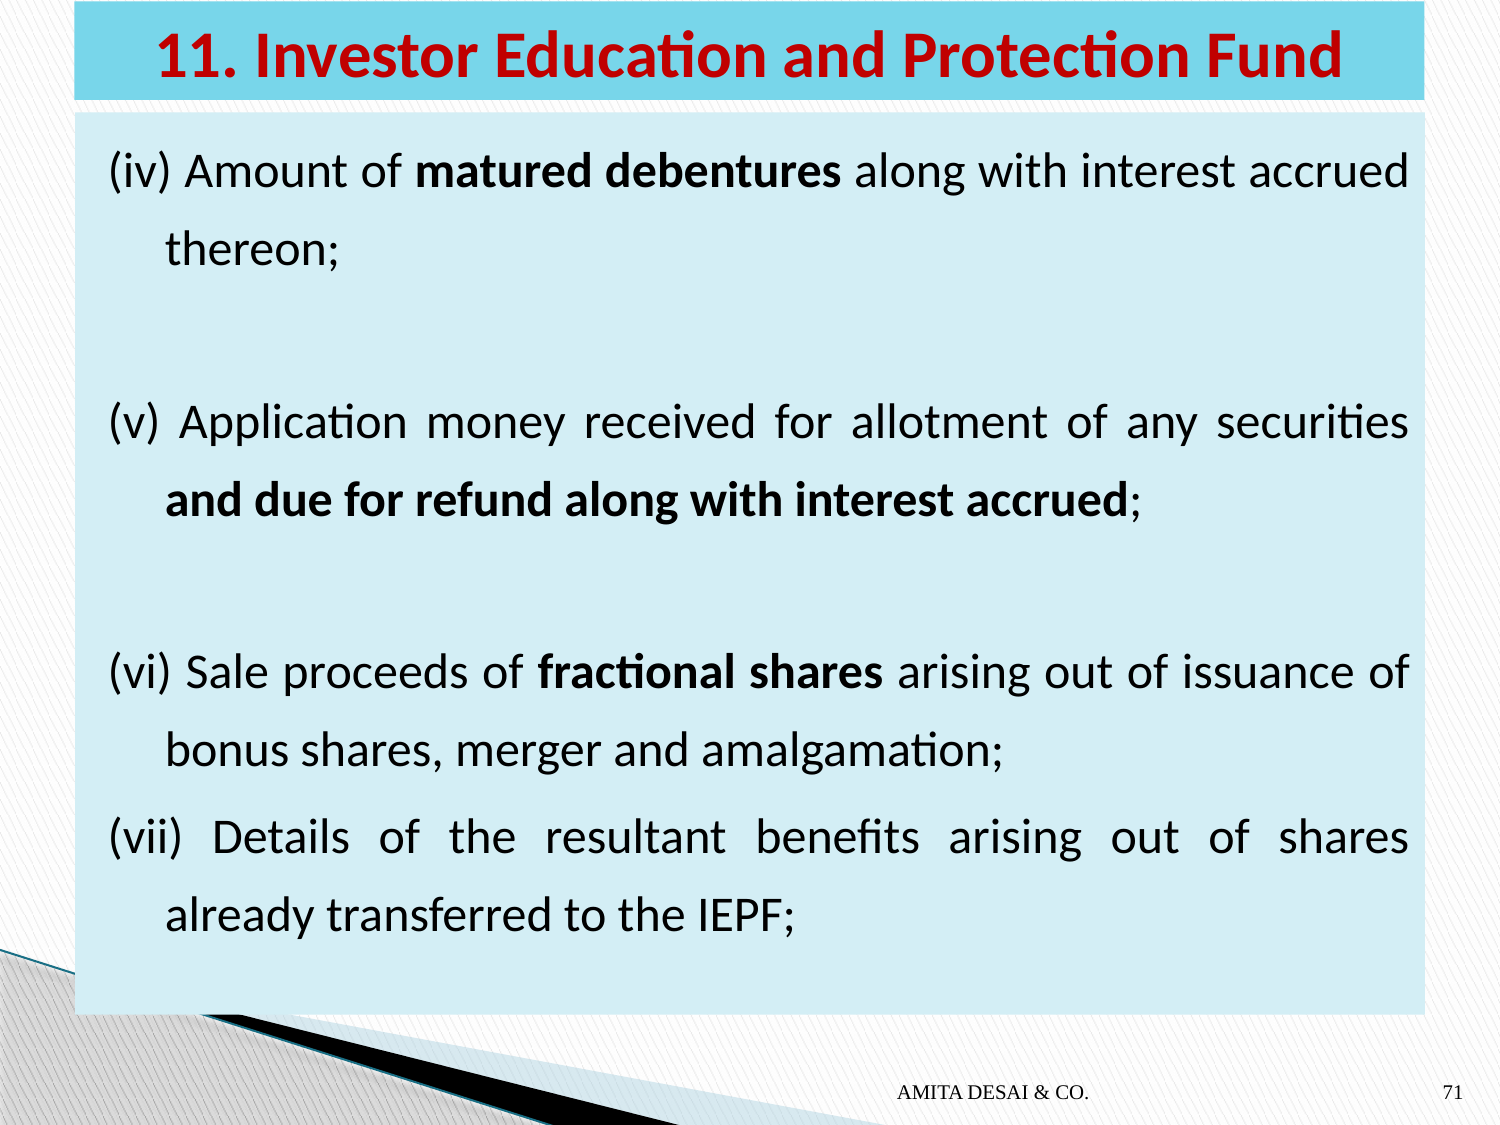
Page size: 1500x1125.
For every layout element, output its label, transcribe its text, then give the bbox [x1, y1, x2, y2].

title 11. Investor Education and Protection Fund [74, 1, 1425, 100]
footer AMITA DESAI & CO. [718, 1051, 1105, 1112]
list (iv) Amount of matured debentures along with interest accrued thereon; (v) Application money received for allotment of any securities and due for refund along with interest accrued; (vi) Sale proceeds of fractional shares arising out of issuance of bonus shares, merger and amalgamation; (vii) Details of the resultant benefits arising out of shares already transferred to the IEPF; [75, 112, 1425, 1015]
slide_number 71 [1418, 1051, 1479, 1112]
